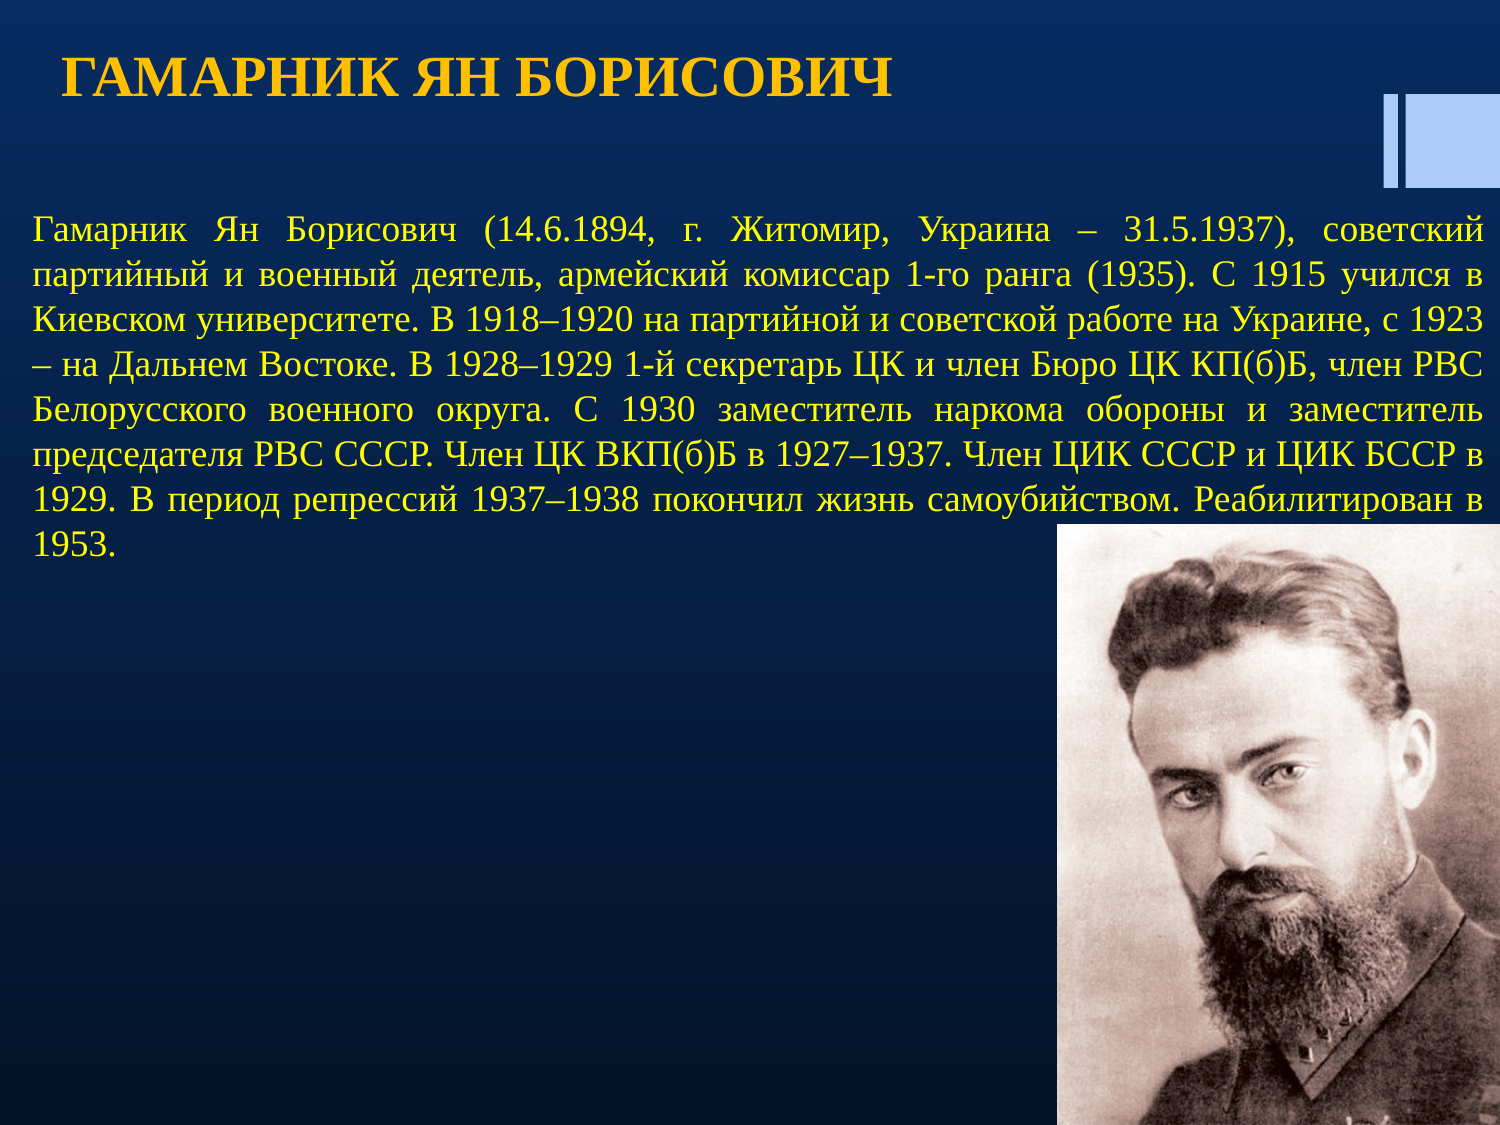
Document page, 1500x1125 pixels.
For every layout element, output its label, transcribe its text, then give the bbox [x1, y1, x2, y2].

text_box Гамарник Ян Борисович (14.6.1894, г. Житомир, Украина – 31.5.1937), советский партийный и военный деятель, армейский комиссар 1-го ранга (1935). С 1915 учился в Киевском университете. В 1918–1920 на партийной и советской работе на Украине, с 1923 – на Дальнем Востоке. В 1928–1929 1-й секретарь ЦК и член Бюро ЦК КП(б)Б, член РВС Белорусского военного округа. С 1930 заместитель наркома обороны и заместитель председателя РВС СССР. Член ЦК ВКП(б)Б в 1927–1937. Член ЦИК СССР и ЦИК БССР в 1929. В период репрессий 1937–1938 покончил жизнь самоубийством. Реабилитирован в 1953. [17, 196, 1500, 571]
text_box ГАМАРНИК ЯН БОРИСОВИЧ [46, 30, 909, 116]
picture [1056, 524, 1500, 1125]
